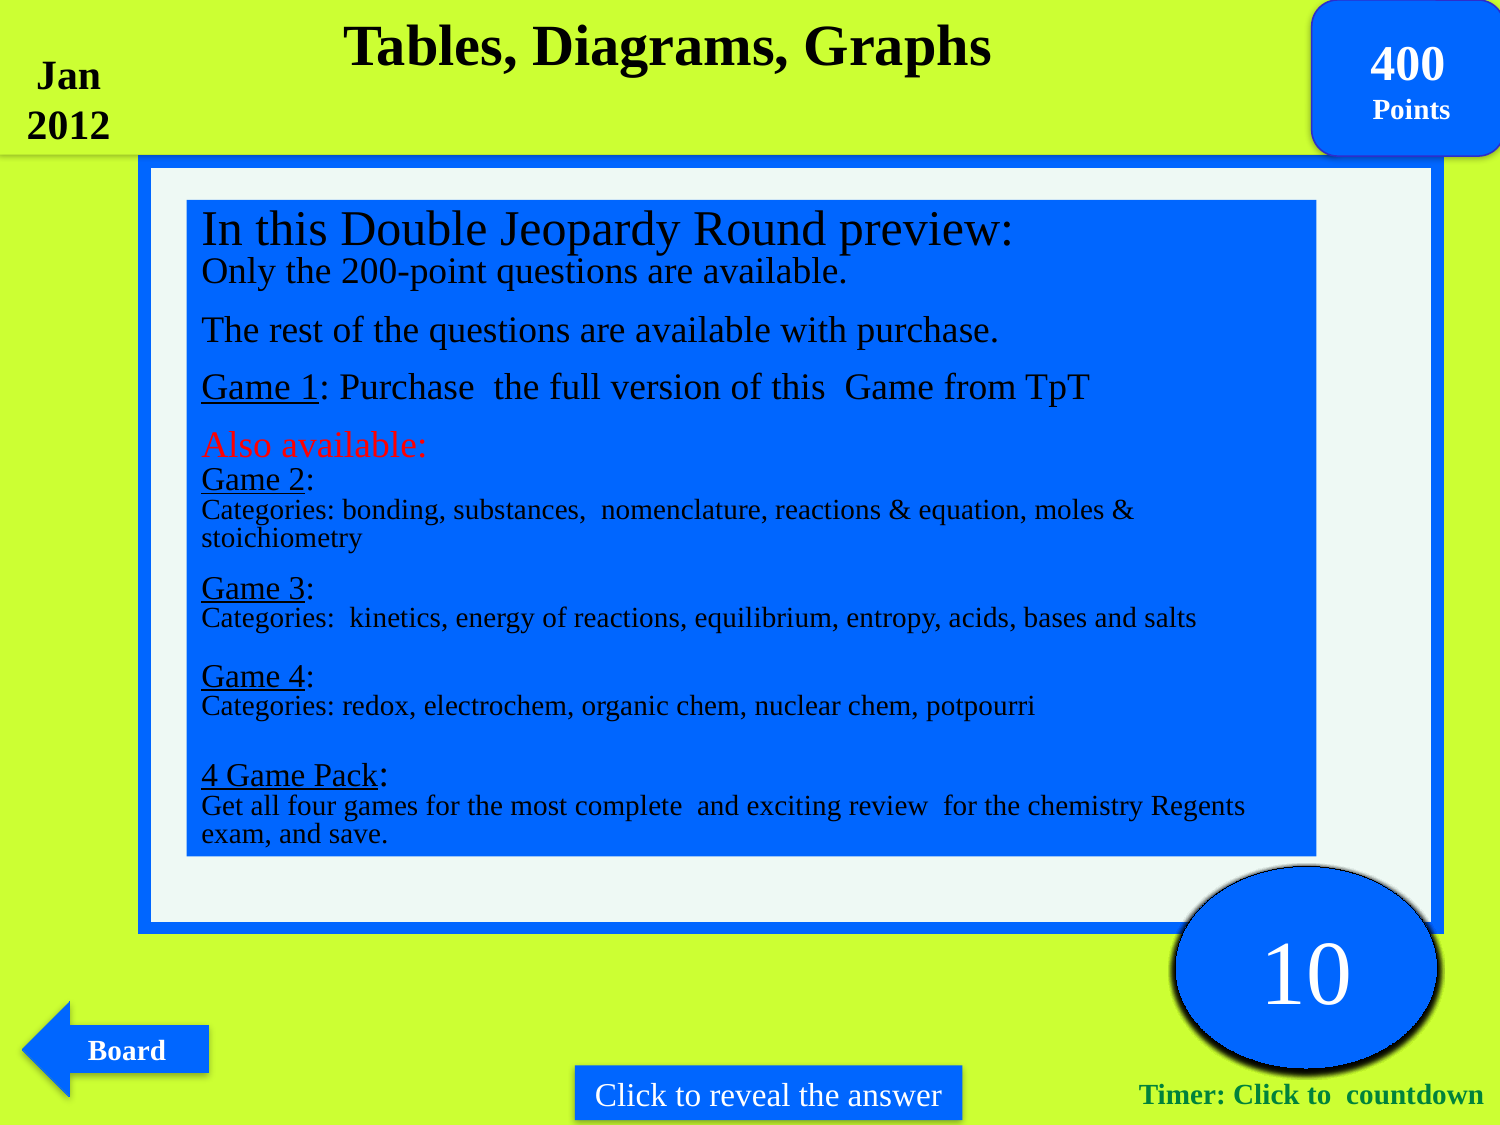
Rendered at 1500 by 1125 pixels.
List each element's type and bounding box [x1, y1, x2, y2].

text_box [574, 1065, 963, 1121]
text_box [22, 1001, 209, 1097]
text_box [0, 0, 1500, 157]
text_box [1116, 1068, 1500, 1119]
text_box [144, 161, 1438, 1070]
